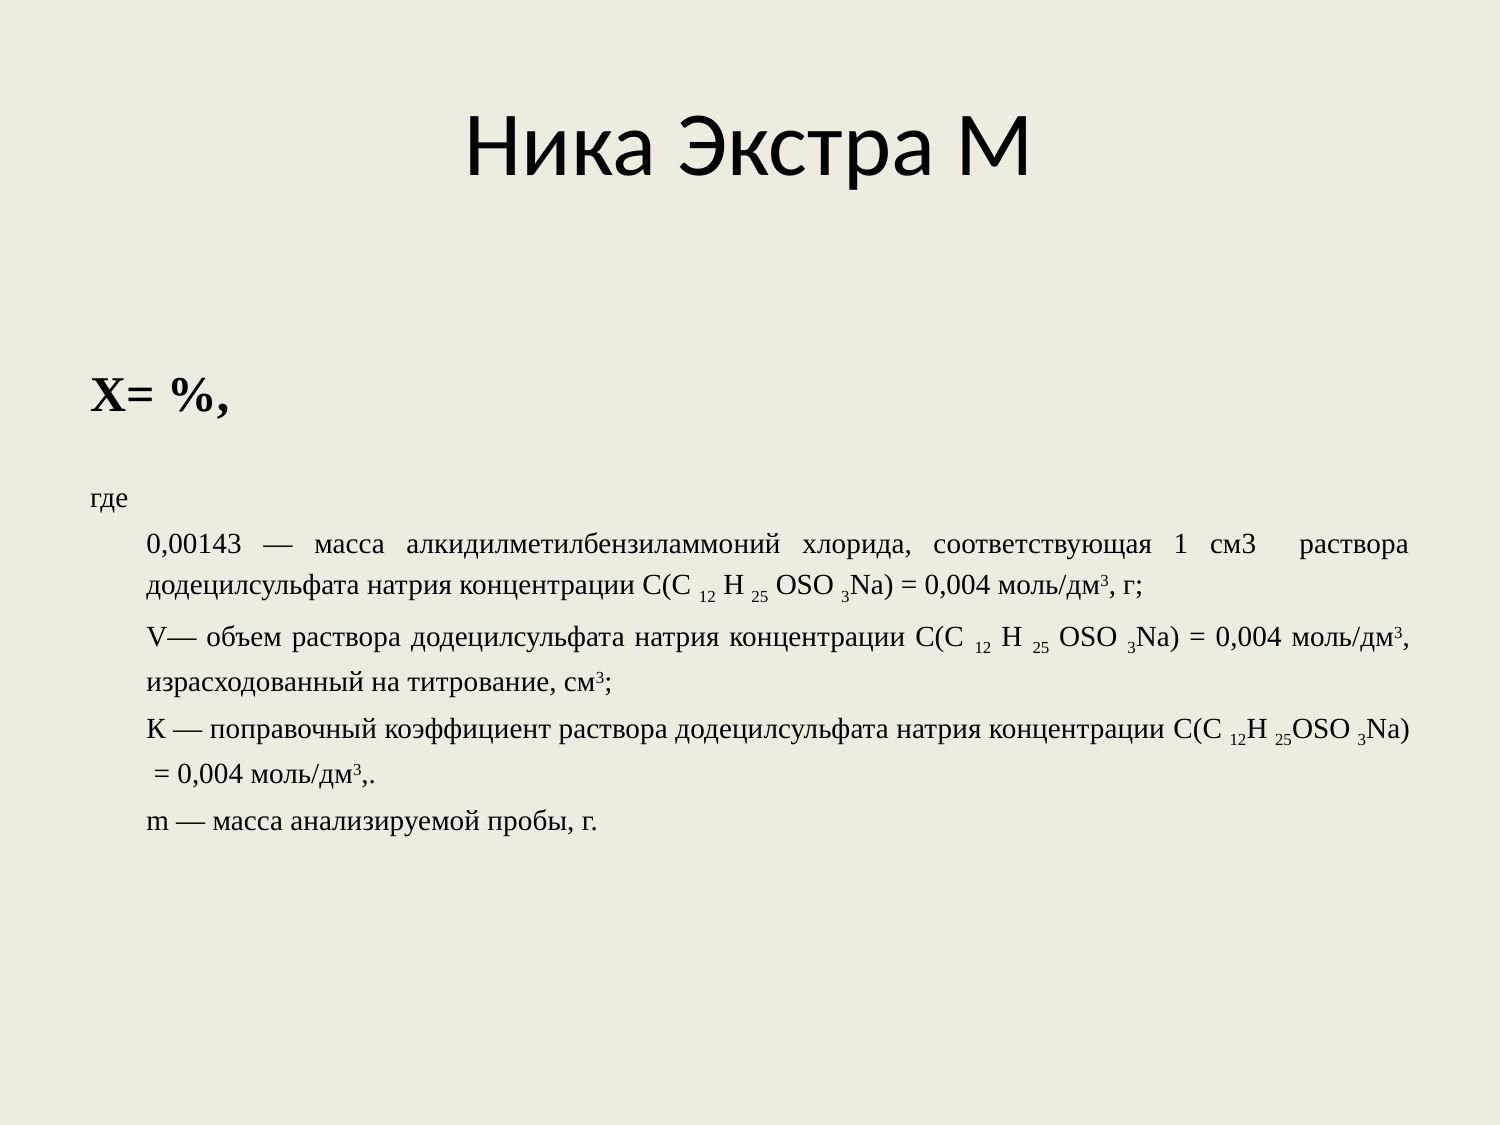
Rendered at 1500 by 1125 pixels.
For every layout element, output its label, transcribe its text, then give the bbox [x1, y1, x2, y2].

title Ника Экстра М [75, 45, 1425, 233]
